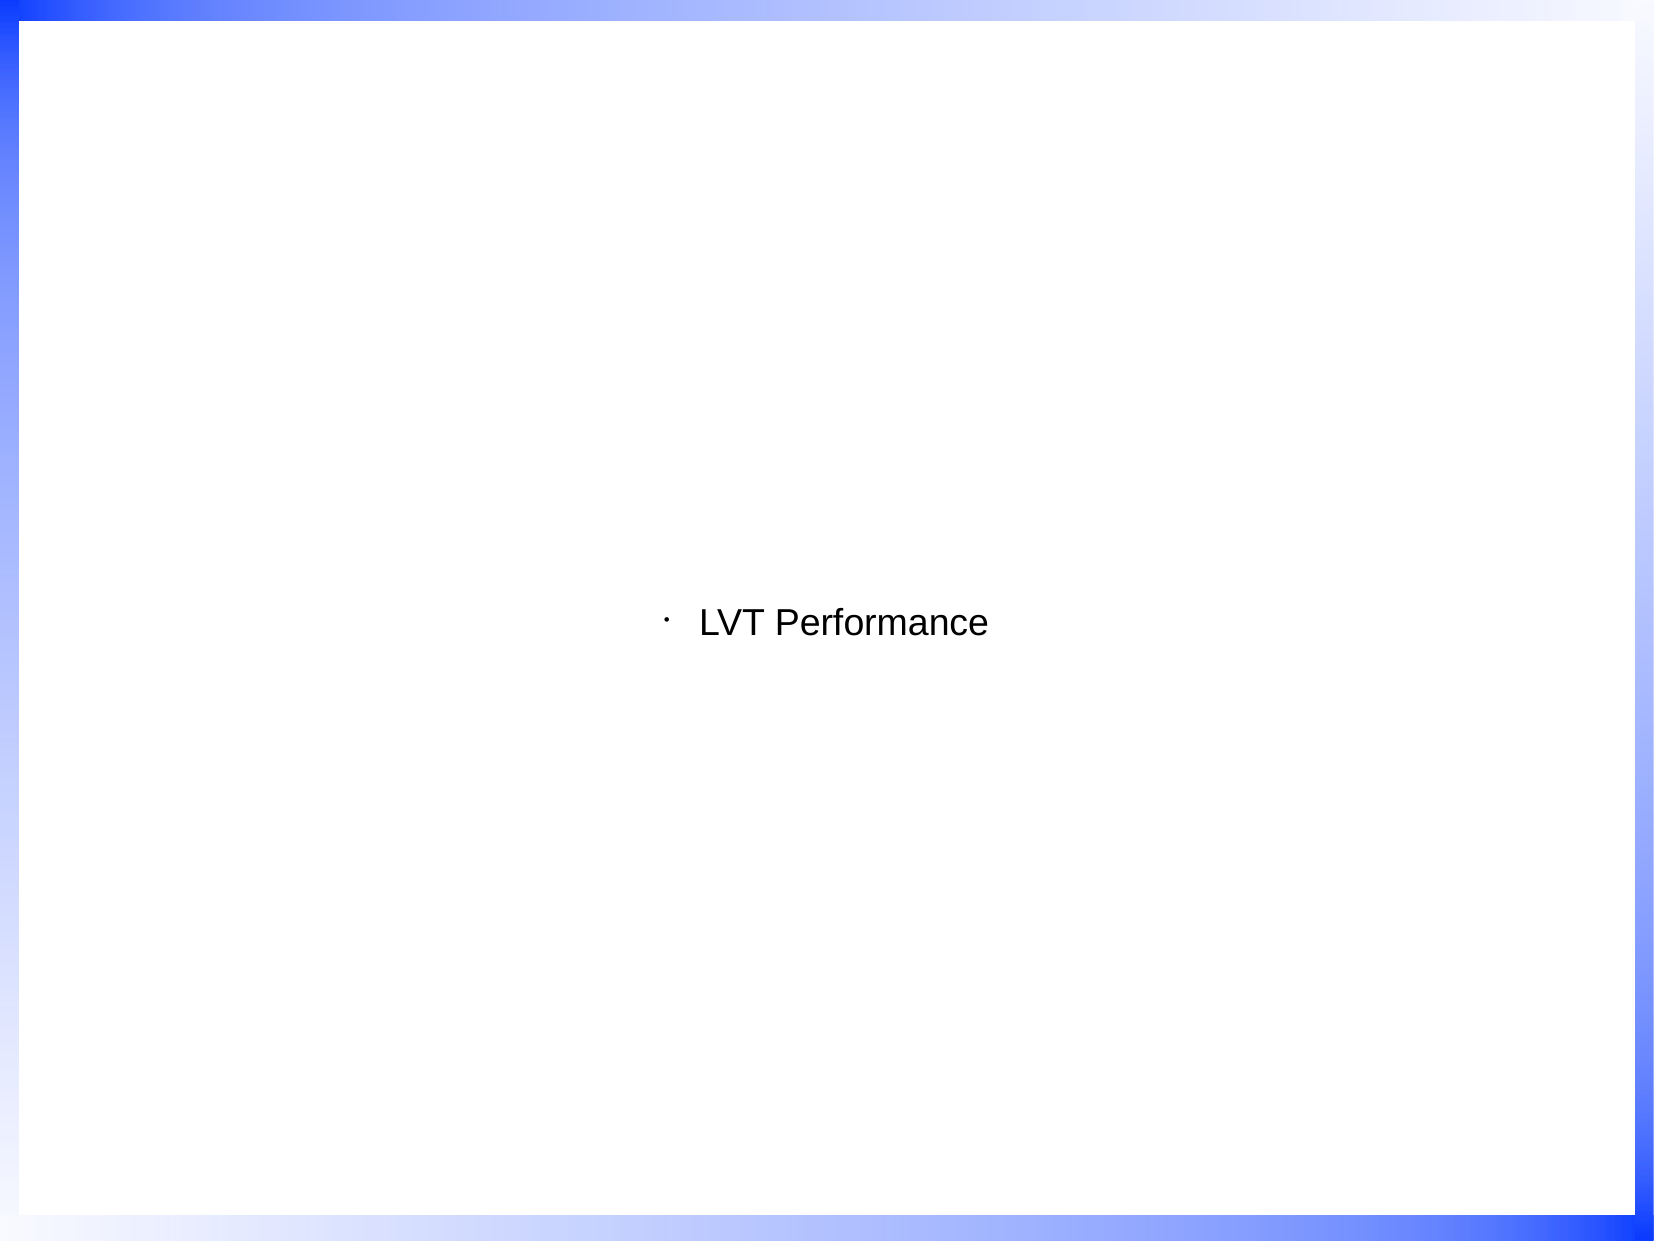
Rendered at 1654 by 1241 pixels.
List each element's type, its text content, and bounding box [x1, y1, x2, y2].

text_box LVT Performance [82, 523, 1571, 717]
picture [0, 0, 1654, 1241]
